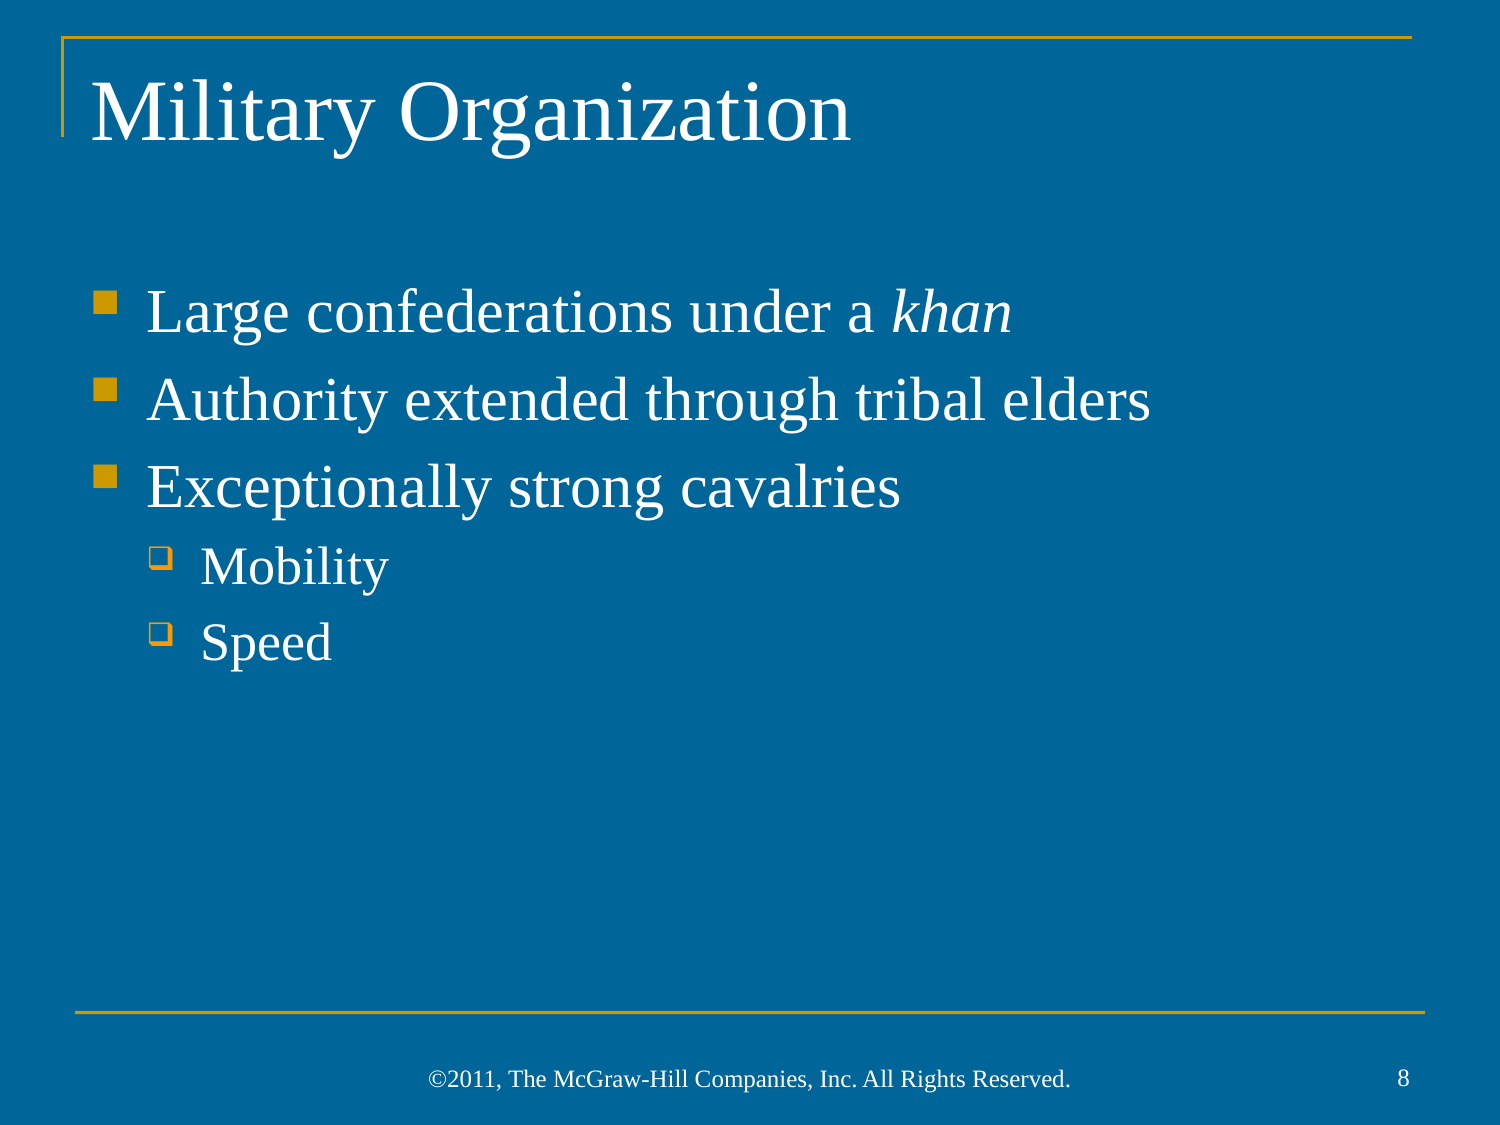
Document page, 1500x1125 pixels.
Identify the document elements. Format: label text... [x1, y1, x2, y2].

slide_number 8 [1074, 1023, 1426, 1100]
list Large confederations under a khan Authority extended through tribal elders Exceptionally strong cavalries Mobility Speed [74, 262, 1426, 1006]
title Military Organization [74, 45, 1426, 233]
footer ©2011, The McGraw-Hill Companies, Inc. All Rights Reserved. [324, 1024, 1176, 1101]
